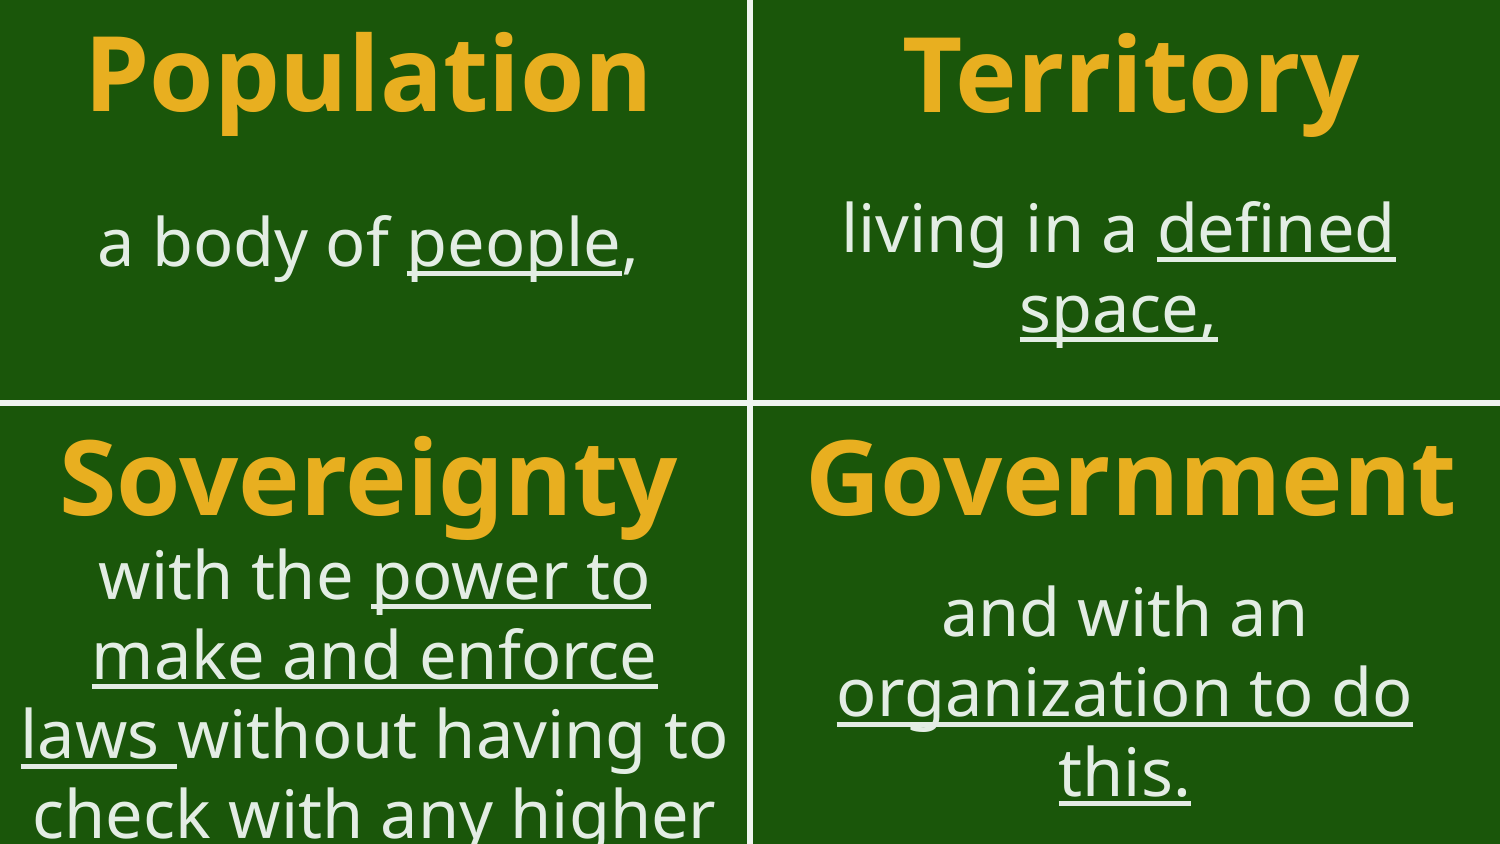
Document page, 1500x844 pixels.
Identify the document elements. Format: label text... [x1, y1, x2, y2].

text_box and with an organization to do this. [749, 562, 1500, 741]
list a body of people, [75, 192, 663, 286]
title Population [0, 0, 738, 141]
text_box living in a defined space, [824, 178, 1413, 328]
text_box Territory [762, 0, 1500, 141]
text_box Government [762, 409, 1500, 544]
text_box Sovereignty [0, 411, 738, 524]
text_box with the power to make and enforce laws without having to check with any higher authority, [0, 524, 750, 844]
